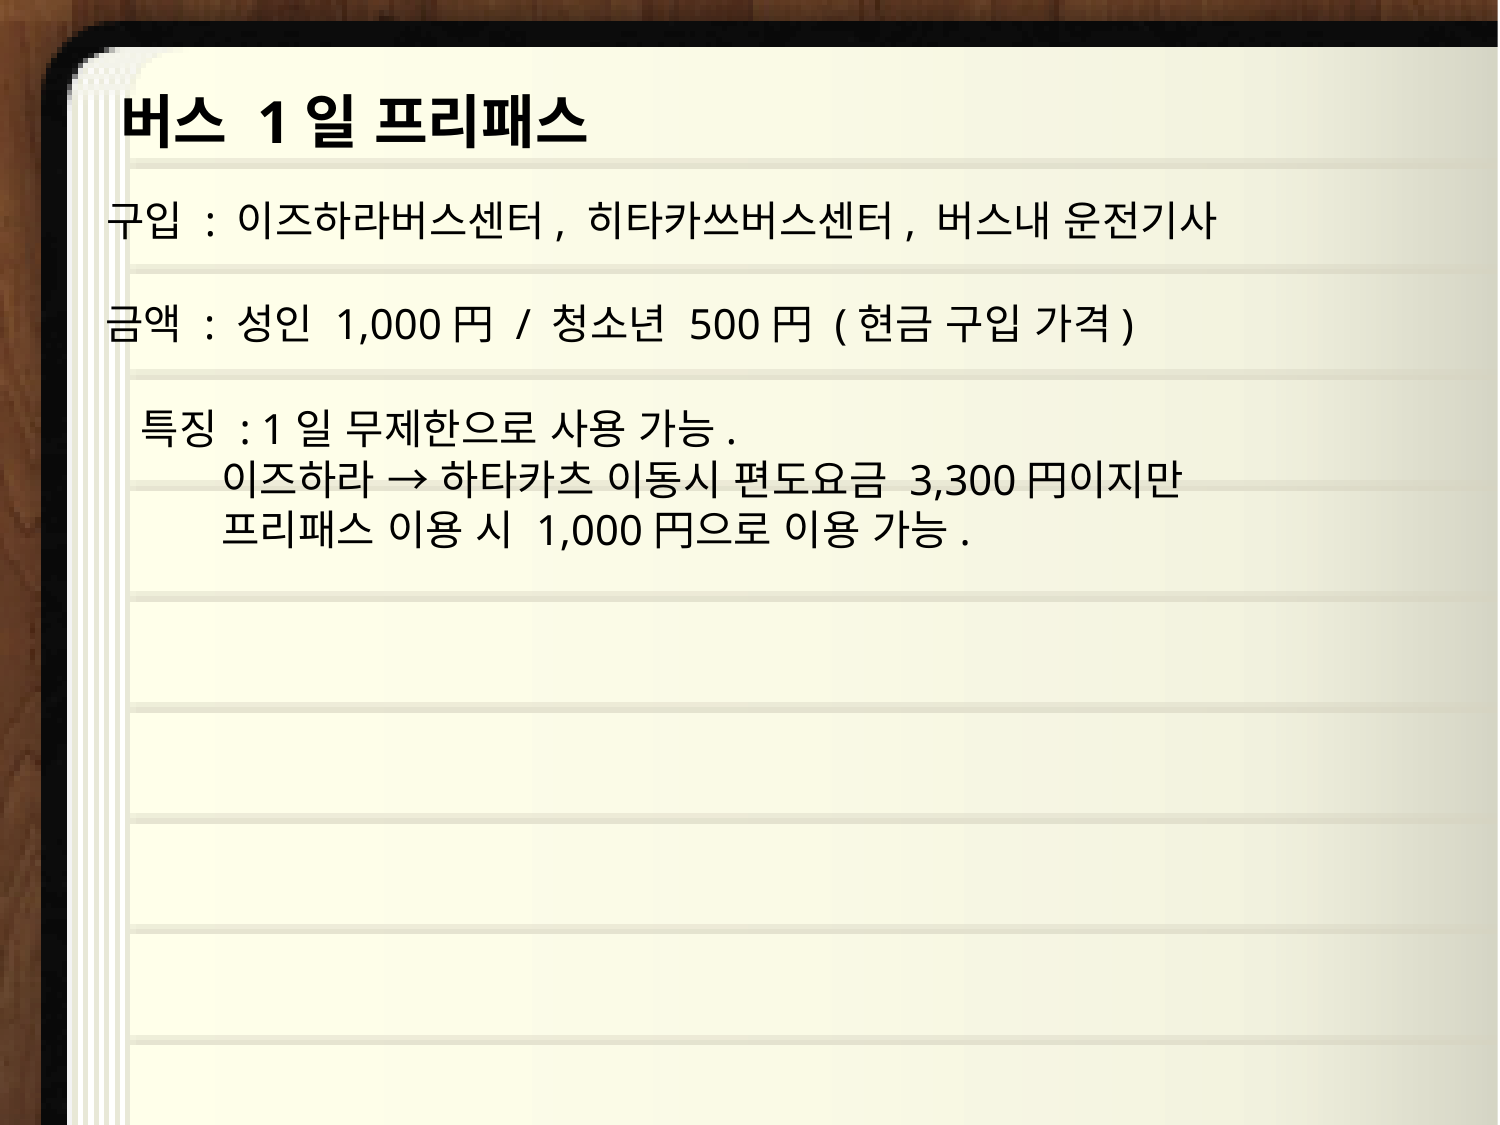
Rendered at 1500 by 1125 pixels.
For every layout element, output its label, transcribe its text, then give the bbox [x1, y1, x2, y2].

text_box 특징 : 1일 무제한으로 사용 가능. 이즈하라 → 하타카츠 이동시 편도요금 3,300円이지만 프리패스 이용 시 1,000円으로 이용 가능. [126, 395, 1199, 561]
picture [0, 0, 1498, 1125]
text_box 금액 : 성인 1,000円 / 청소년 500円 (현금 구입 가격) [90, 290, 1149, 356]
text_box 구입 : 이즈하라버스센터, 히타카쓰버스센터, 버스내 운전기사 [91, 187, 1233, 253]
text_box 버스 1일 프리패스 [105, 78, 604, 163]
